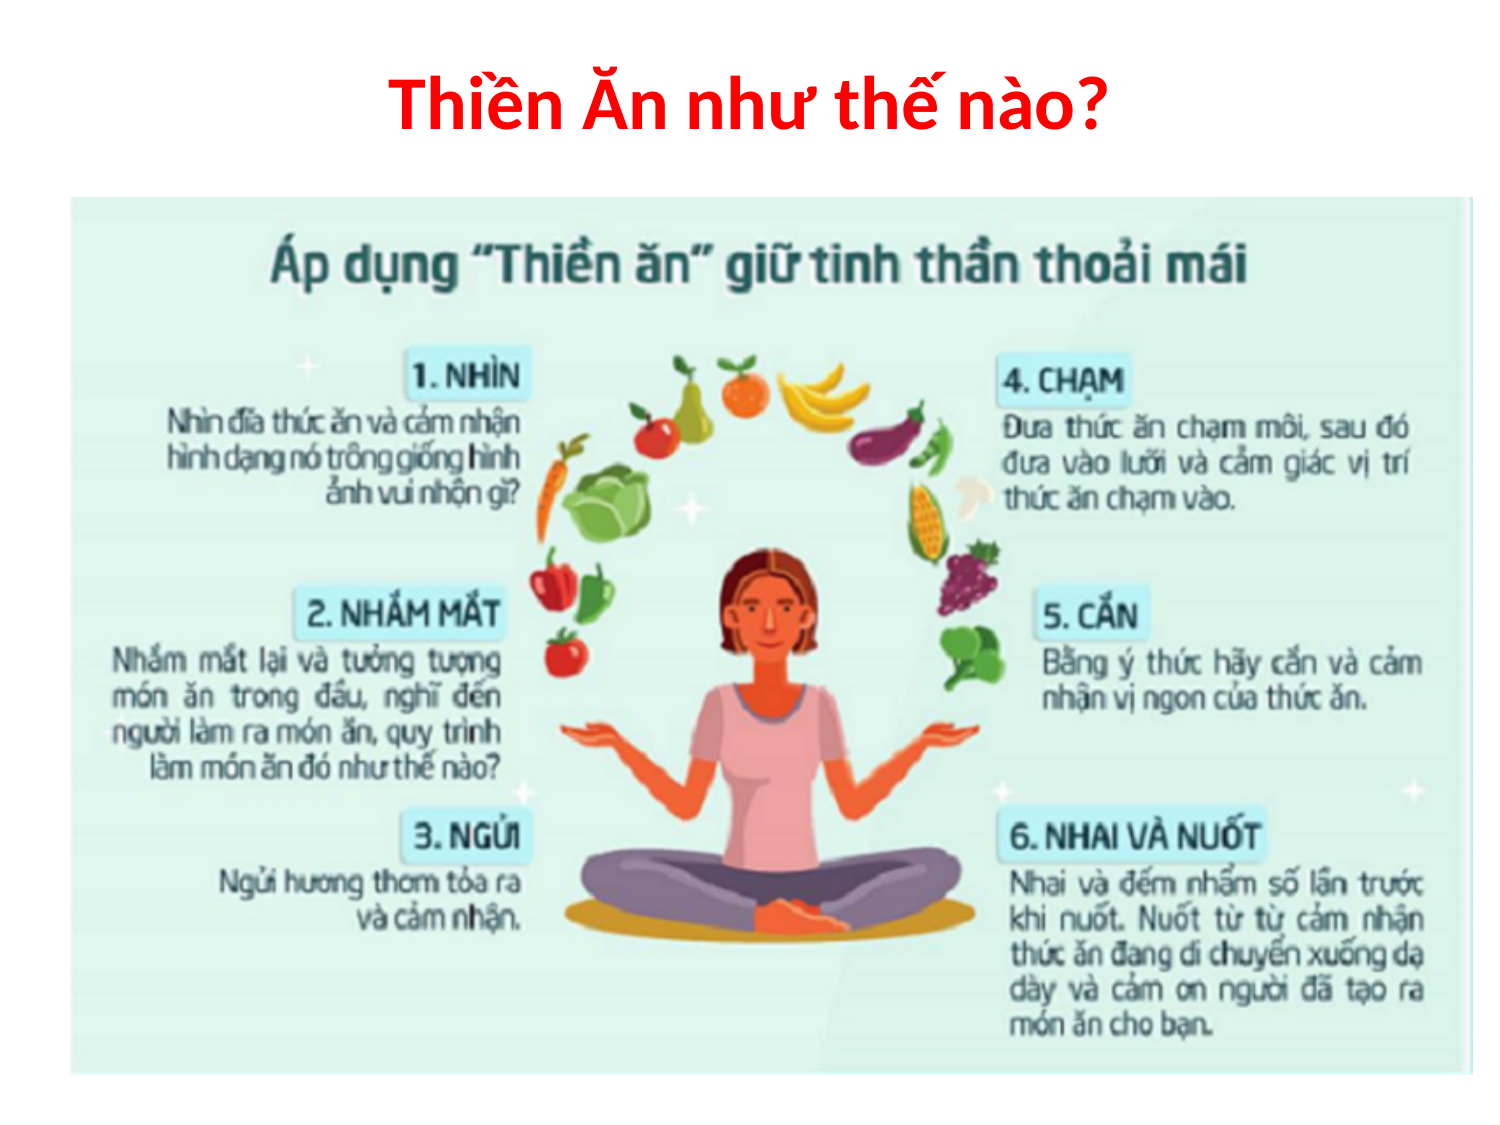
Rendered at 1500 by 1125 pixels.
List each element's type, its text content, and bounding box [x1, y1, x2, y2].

picture [70, 197, 1473, 1075]
title Thiền Ăn như thế nào? [75, 45, 1425, 153]
